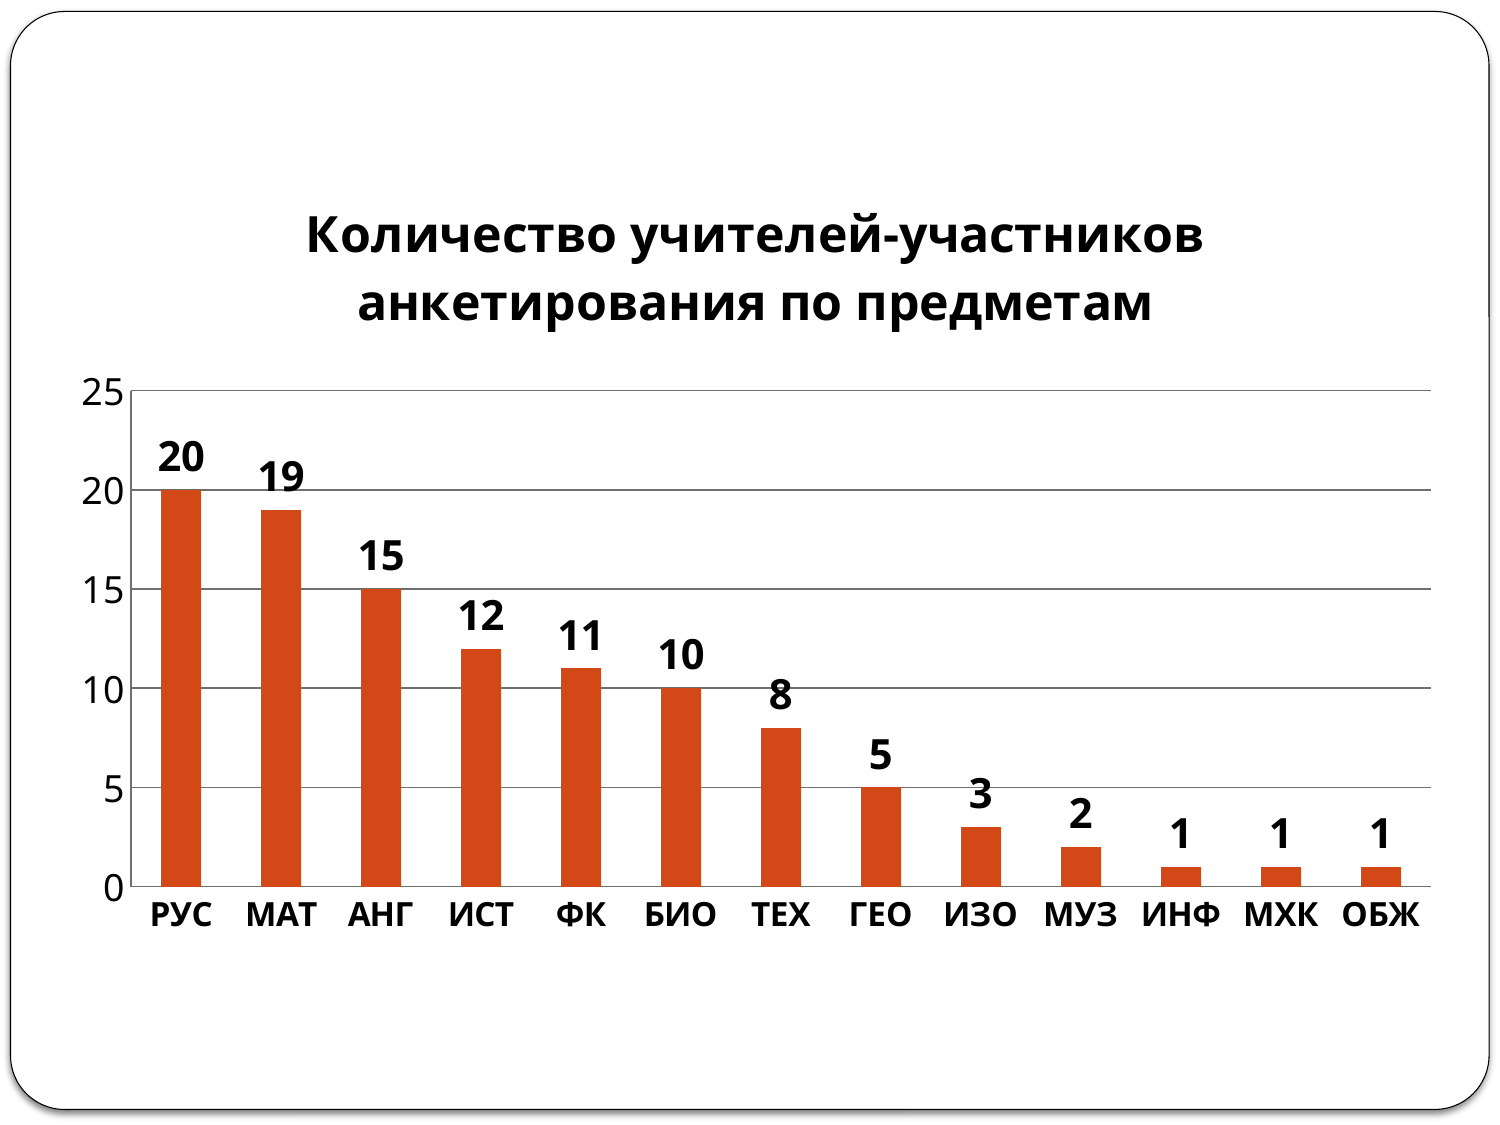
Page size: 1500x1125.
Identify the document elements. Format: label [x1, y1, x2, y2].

chart [52, 160, 1459, 953]
